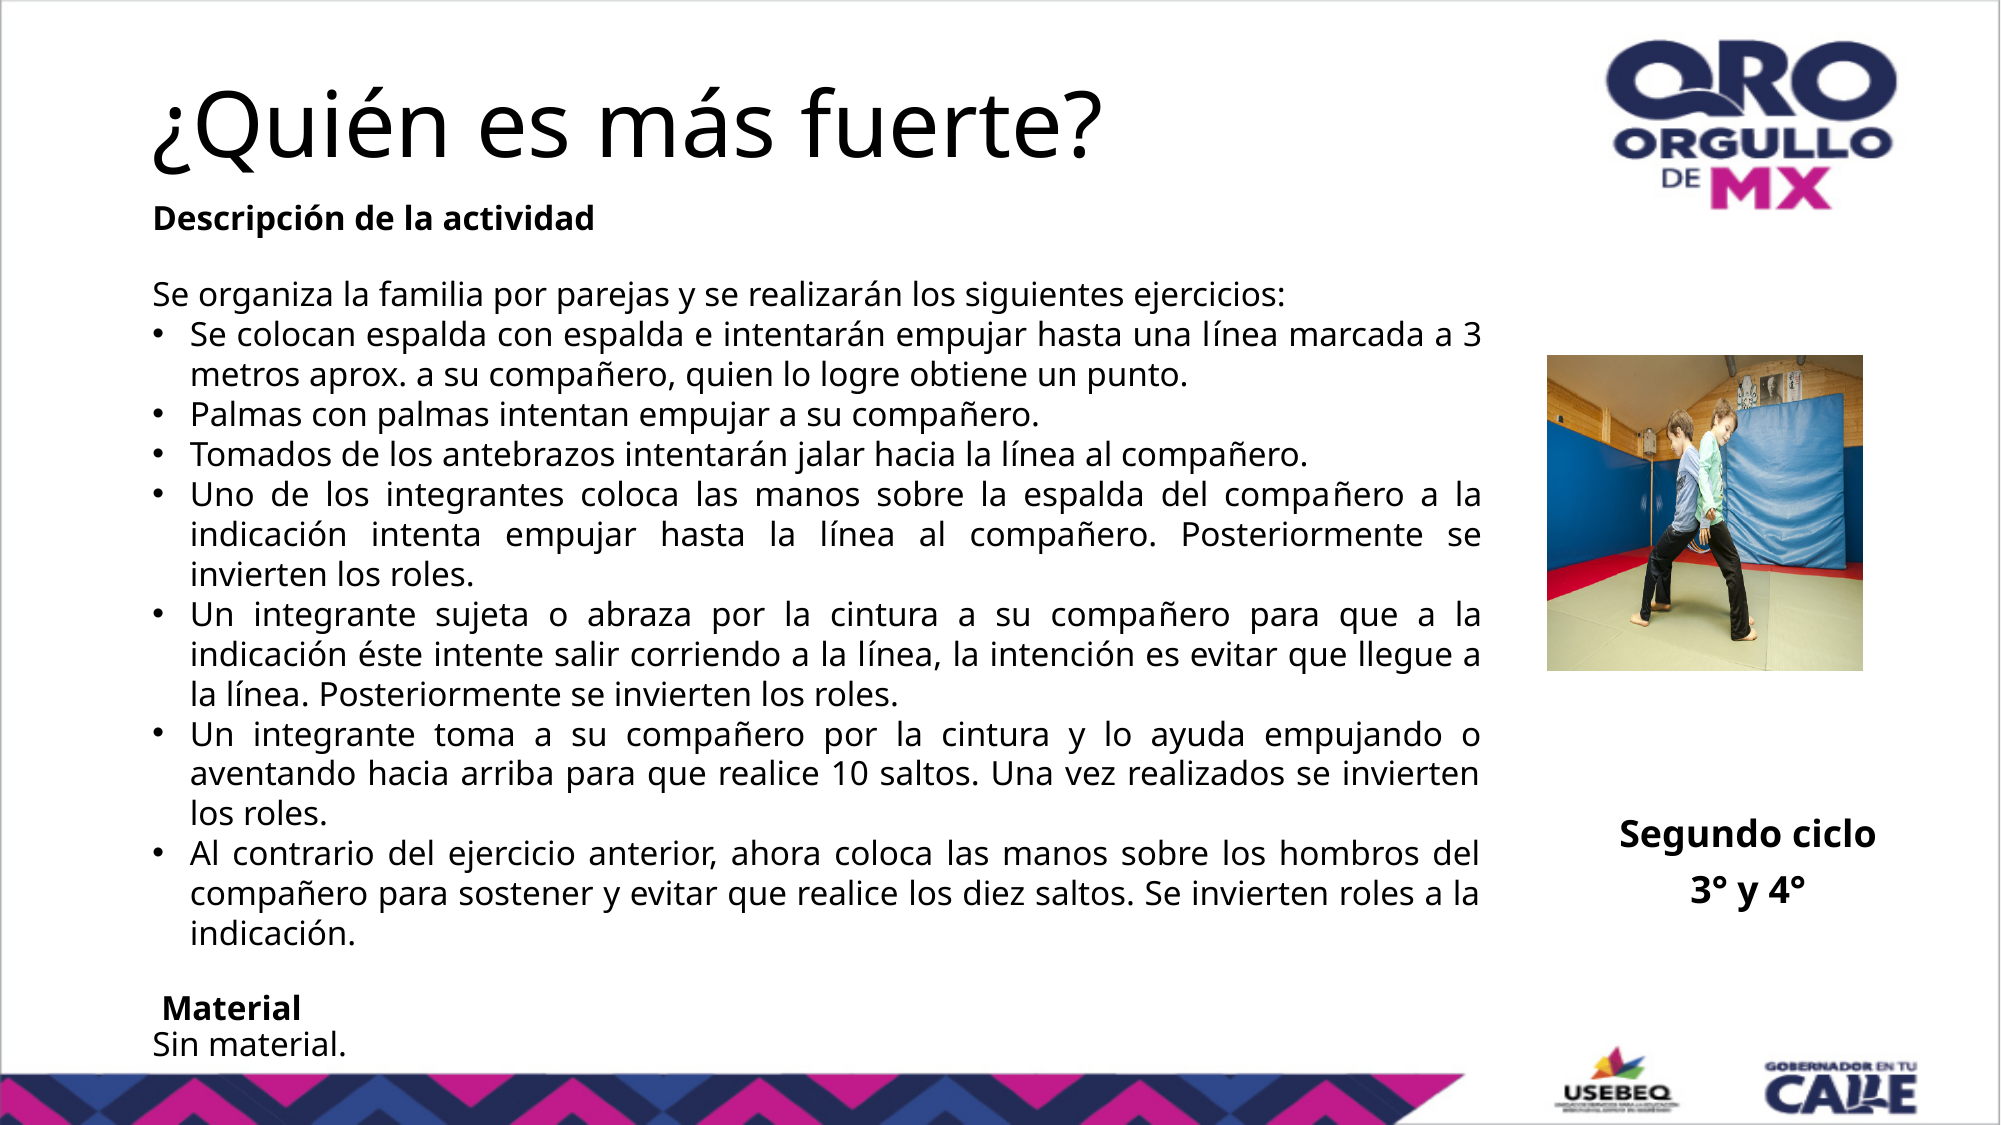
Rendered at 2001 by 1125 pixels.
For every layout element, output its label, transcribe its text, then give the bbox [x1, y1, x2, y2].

title ¿Quién es más fuerte? [137, 19, 1591, 237]
list Descripción de la actividad Se organiza la familia por parejas y se realizarán los siguientes ejercicios: Se colocan espalda con espalda e intentarán empujar hasta una línea marcada a 3 metros aprox. a su compañero, quien lo logre obtiene un punto. Palmas con palmas intentan empujar a su compañero. Tomados de los antebrazos intentarán jalar hacia la línea al compañero. Uno de los integrantes coloca las manos sobre la espalda del compañero a la indicación intenta empujar hasta la línea al compañero. Posteriormente se invierten los roles. Un integrante sujeta o abraza por la cintura a su compañero para que a la indicación éste intente salir corriendo a la línea, la intención es evitar que llegue a la línea. Posteriormente se invierten los roles. Un integrante toma a su compañero por la cintura y lo ayuda empujando o aventando hacia arriba para que realice 10 saltos. Una vez realizados se invierten los roles. Al contrario del ejercicio anterior, ahora coloca las manos sobre los hombros del compañero para sostener y evitar que realice los diez saltos. Se invierten roles a la indicación. Material Sin material. [137, 194, 1498, 924]
picture [0, 0, 2001, 1125]
text_box Segundo ciclo 3° y 4° [1590, 807, 1906, 921]
